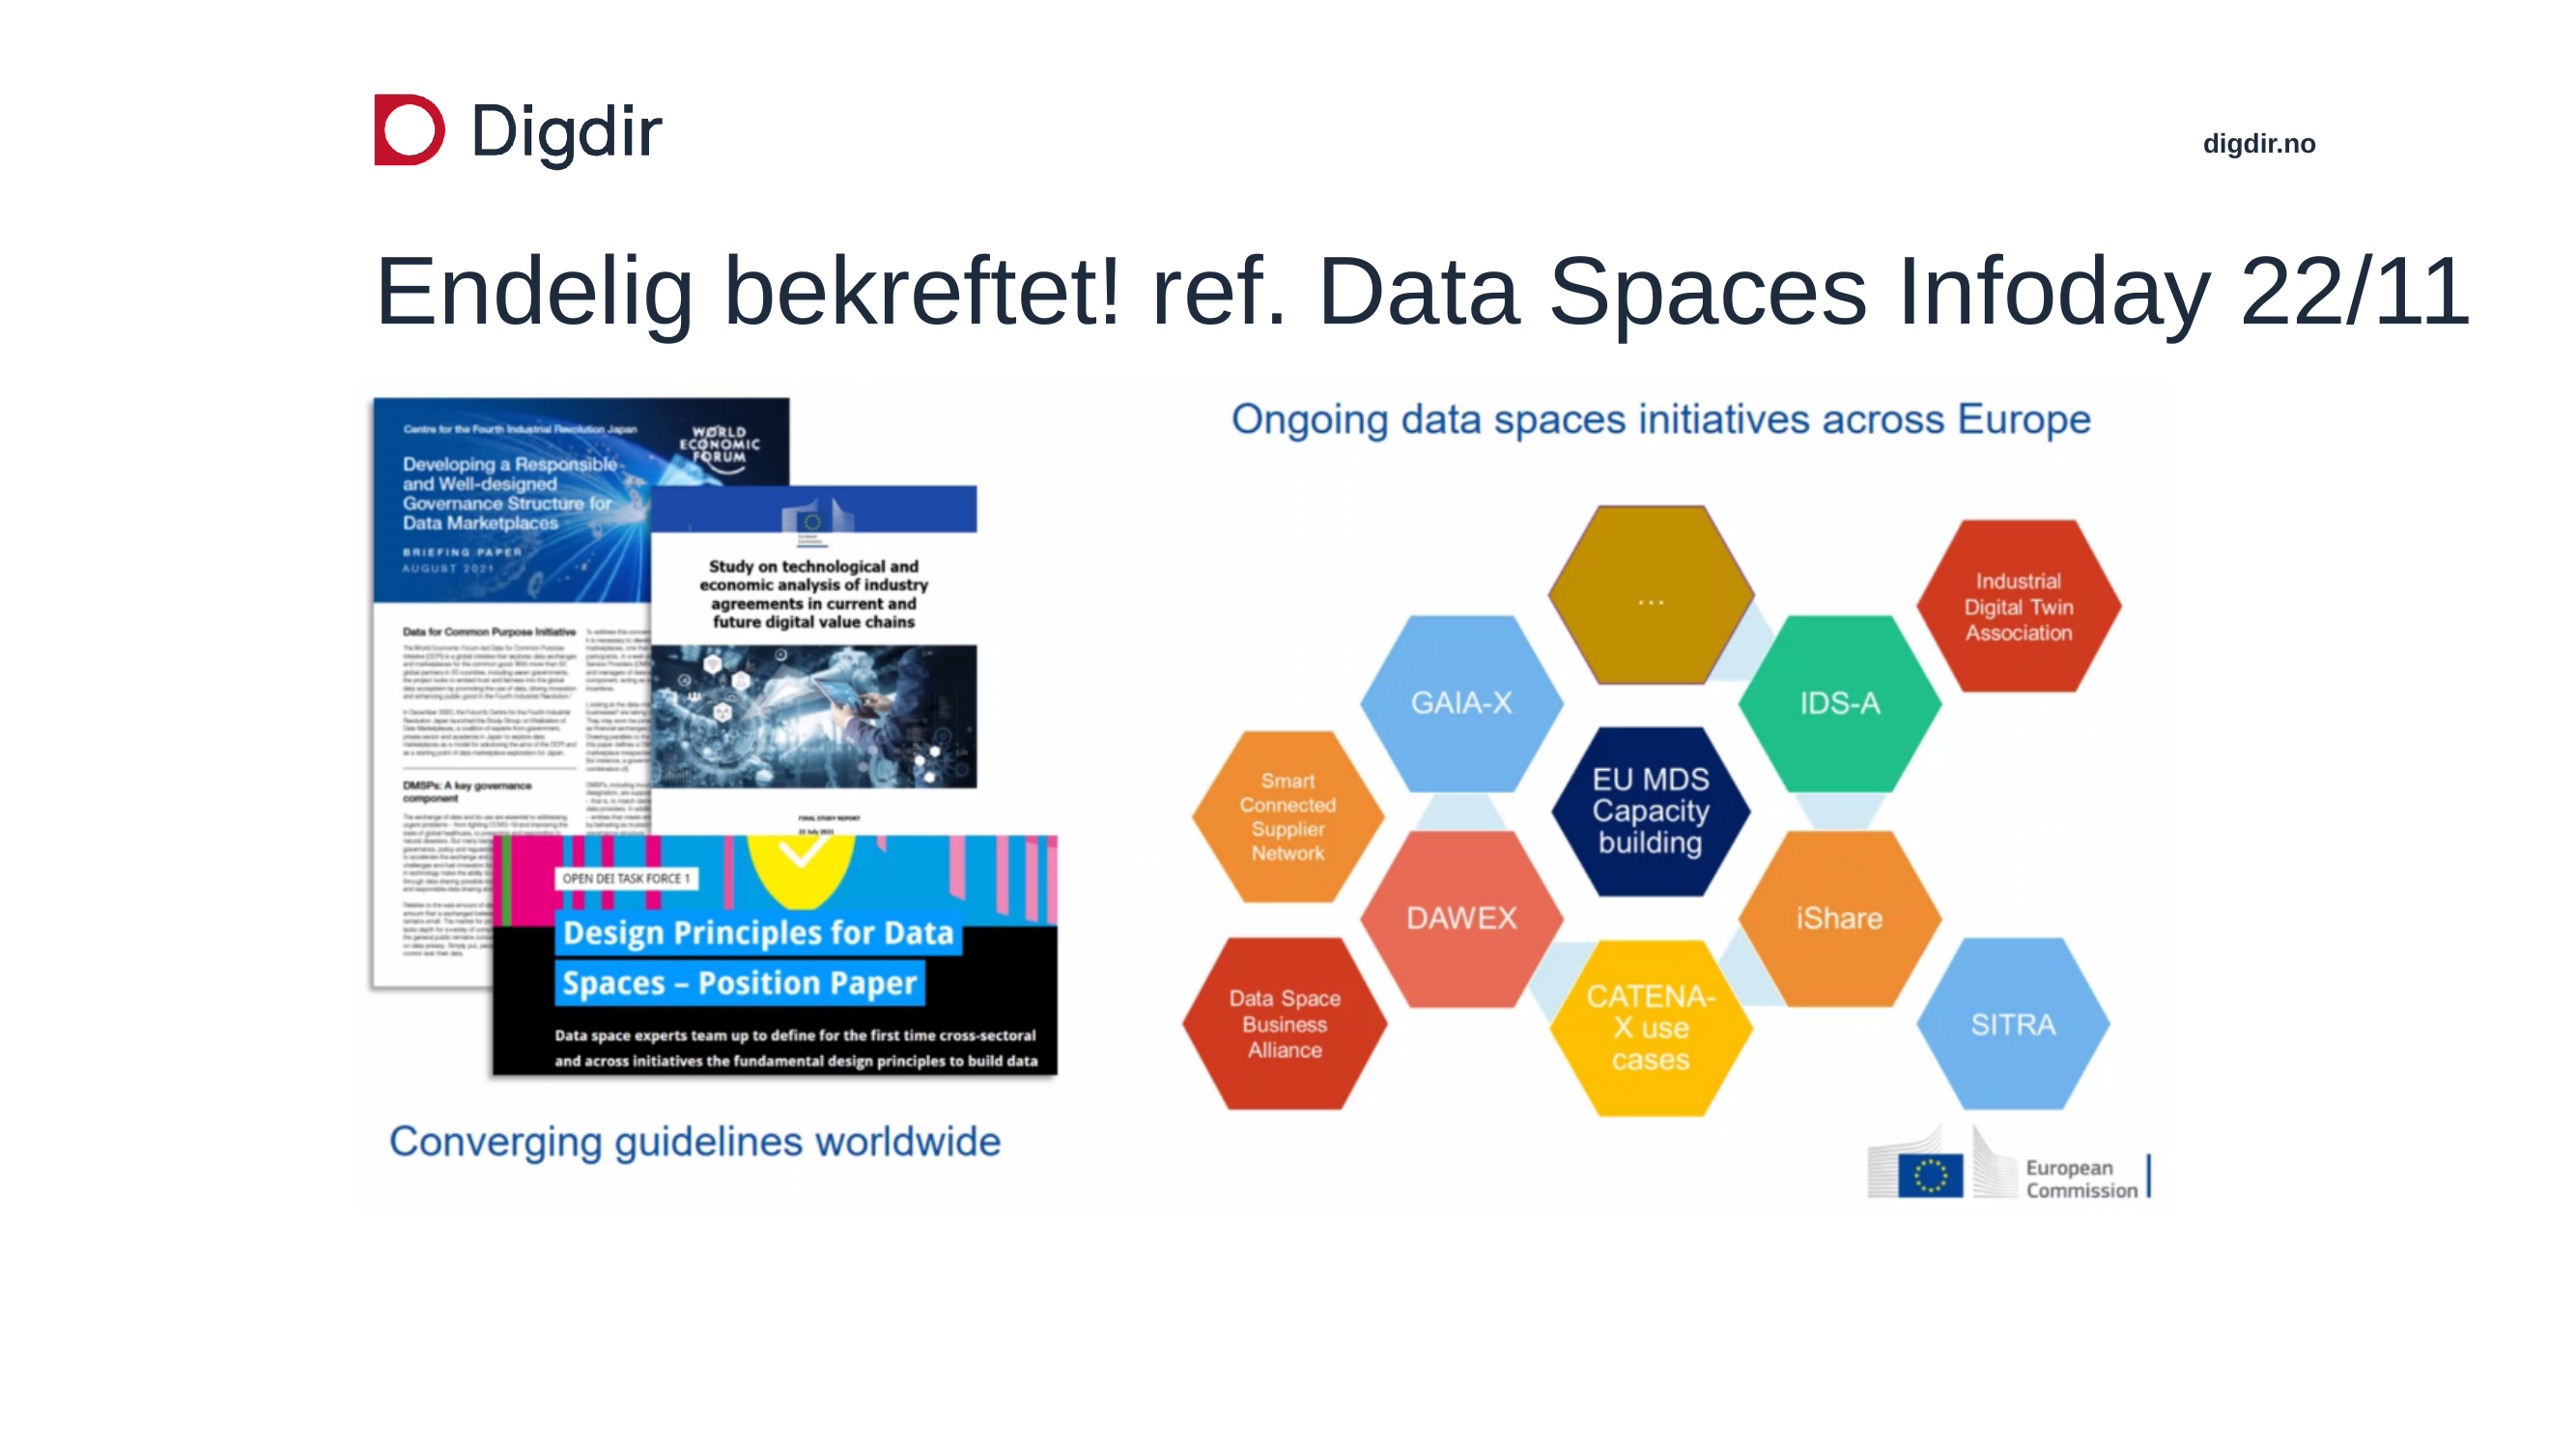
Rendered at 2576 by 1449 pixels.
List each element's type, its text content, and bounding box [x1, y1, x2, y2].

picture [356, 383, 2170, 1215]
picture [354, 73, 682, 185]
title Endelig bekreftet! ref. Data Spaces Infoday 22/11 [374, 234, 2528, 345]
